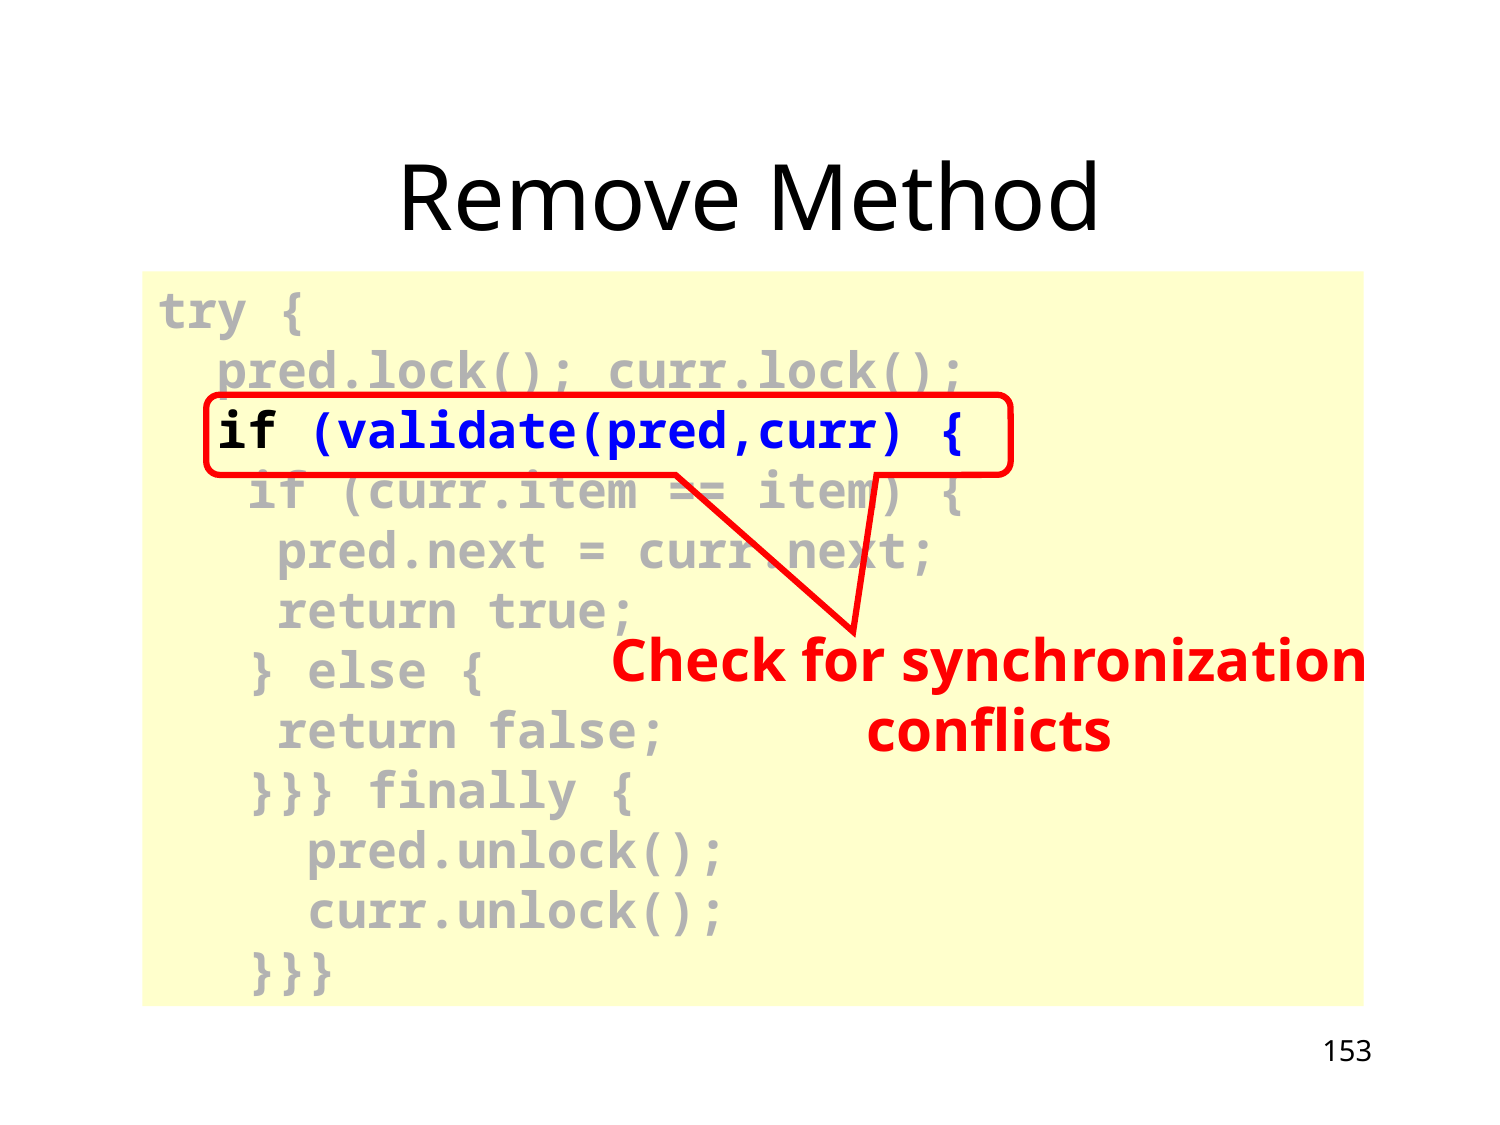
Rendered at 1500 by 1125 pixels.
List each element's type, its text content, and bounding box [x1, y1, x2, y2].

text_box [206, 394, 1011, 615]
text_box try { pred.lock(); curr.lock(); if (validate(pred,curr) { if (curr.item == item) { pred.next = curr.next; return true; } else { return false; }}} finally { pred.unlock(); curr.unlock(); }}} [142, 288, 1364, 1007]
title Remove Method [112, 99, 1388, 288]
slide_number 153 [1074, 1024, 1388, 1101]
text_box Check for synchronization conflicts [590, 615, 1389, 771]
